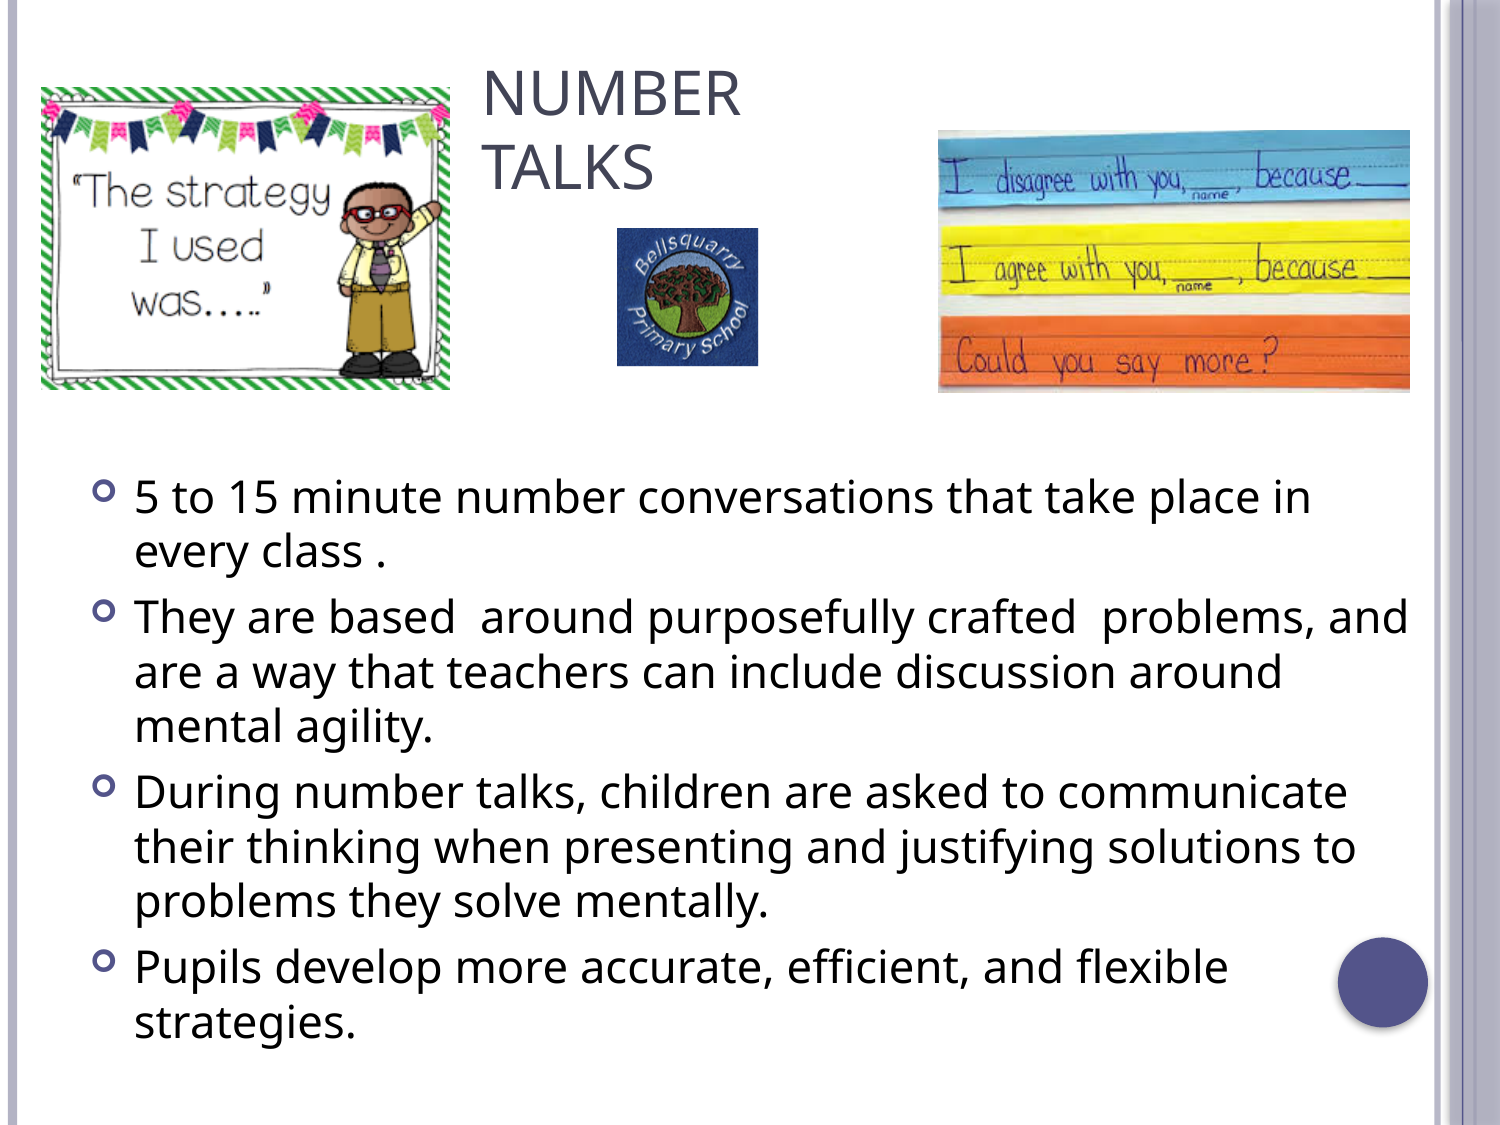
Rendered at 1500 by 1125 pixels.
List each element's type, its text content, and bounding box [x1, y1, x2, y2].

list 5 to 15 minute number conversations that take place in every class . They are based around purposefully crafted problems, and are a way that teachers can include discussion around mental agility. During number talks, children are asked to communicate their thinking when presenting and justifying solutions to problems they solve mentally. Pupils develop more accurate, efficient, and flexible strategies. [75, 262, 1436, 1062]
picture [938, 129, 1410, 394]
title Number Talks [466, 45, 916, 210]
picture [40, 87, 450, 390]
picture [616, 227, 760, 367]
